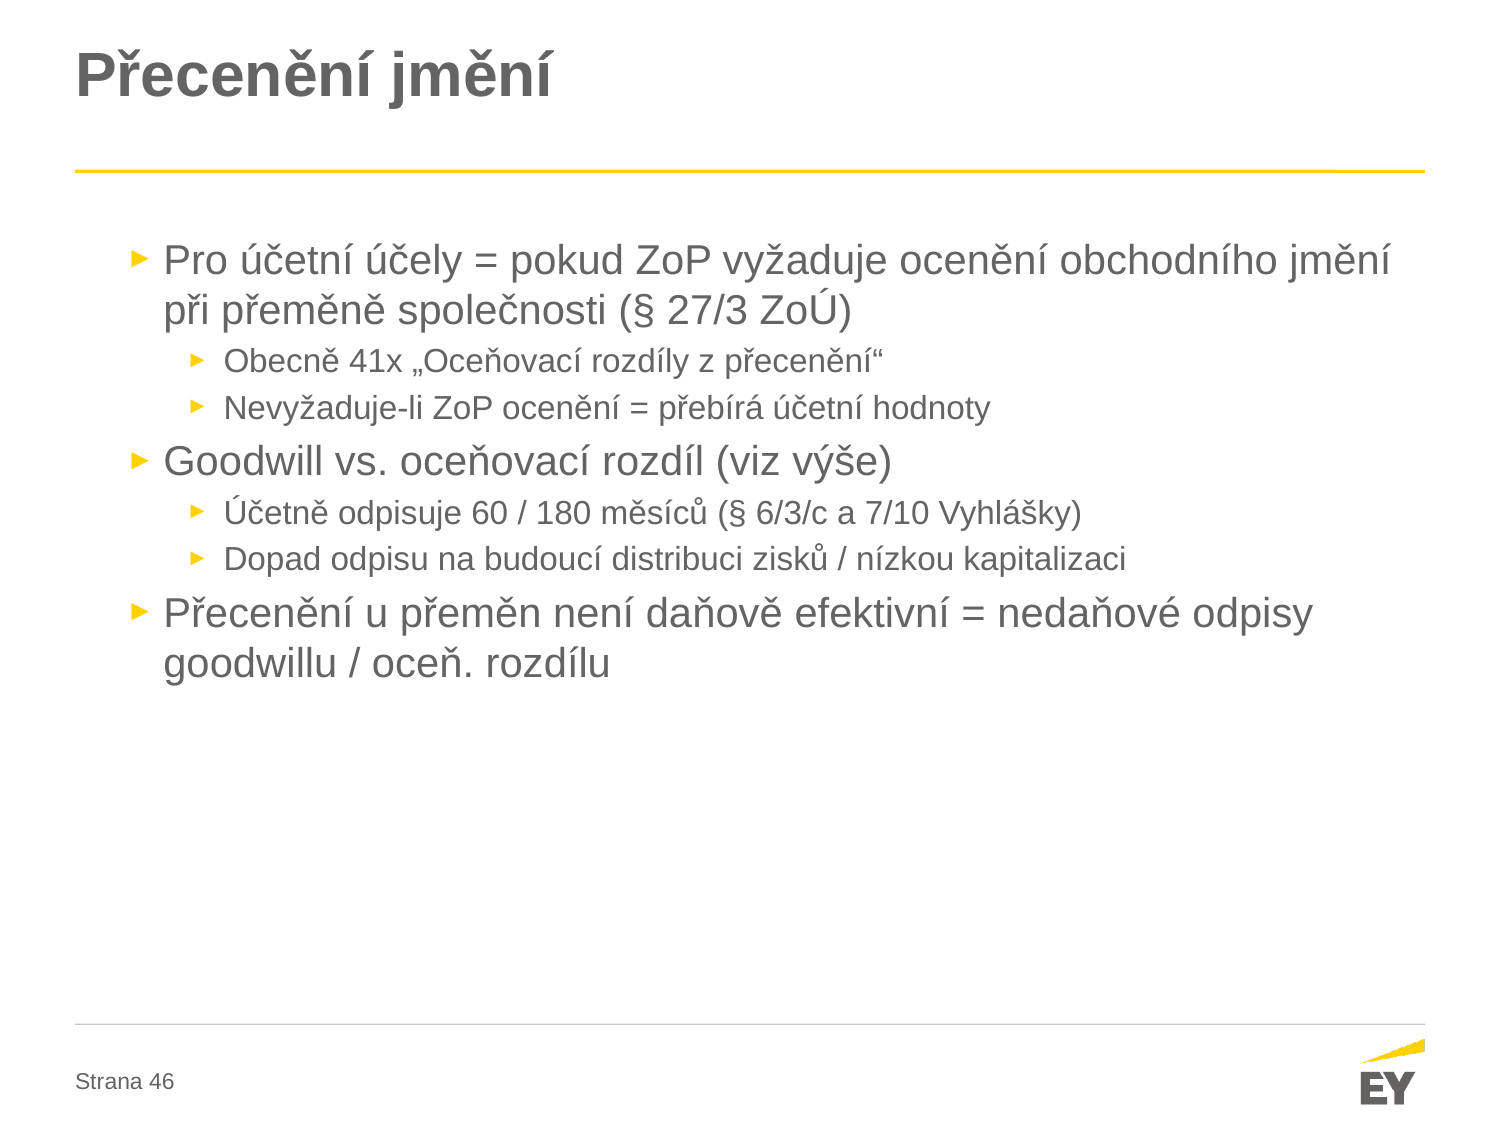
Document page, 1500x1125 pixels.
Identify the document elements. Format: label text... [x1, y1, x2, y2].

title Přecenění jmění [75, 45, 1425, 187]
picture [1359, 1070, 1416, 1105]
picture [1359, 1037, 1425, 1064]
list Pro účetní účely = pokud ZoP vyžaduje ocenění obchodního jmění při přeměně společnosti (§ 27/3 ZoÚ) Obecně 41x „Oceňovací rozdíly z přecenění“ Nevyžaduje-li ZoP ocenění = přebírá účetní hodnoty Goodwill vs. oceňovací rozdíl (viz výše) Účetně odpisuje 60 / 180 měsíců (§ 6/3/c a 7/10 Vyhlášky) Dopad odpisu na budoucí distribuci zisků / nízkou kapitalizaci Přecenění u přeměn není daňově efektivní = nedaňové odpisy goodwillu / oceň. rozdílu [75, 232, 1425, 1005]
